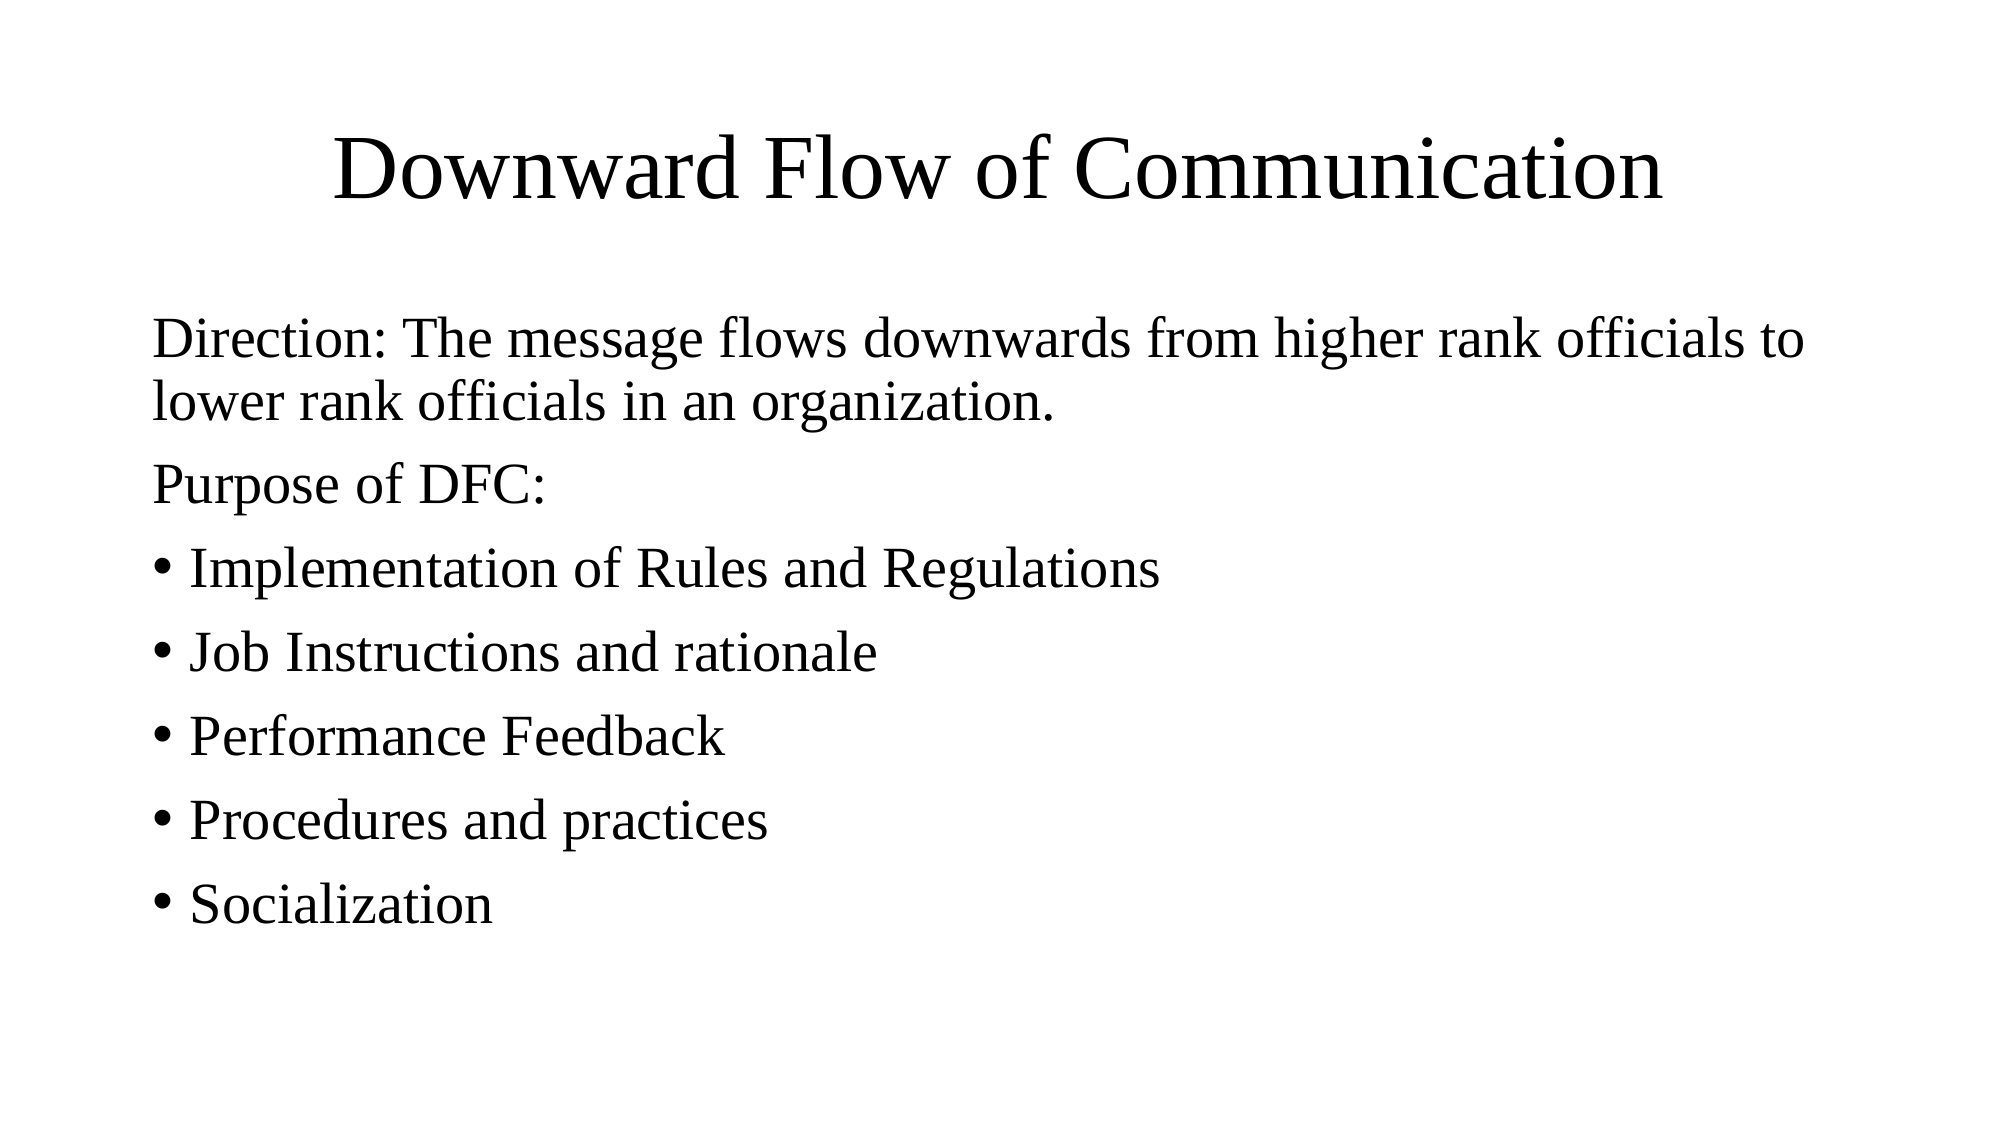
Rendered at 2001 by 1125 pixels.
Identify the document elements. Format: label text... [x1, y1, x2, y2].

title Downward Flow of Communication [137, 59, 1863, 278]
list Direction: The message flows downwards from higher rank officials to lower rank officials in an organization. Purpose of DFC: Implementation of Rules and Regulations Job Instructions and rationale Performance Feedback Procedures and practices Socialization [137, 299, 1863, 1014]
